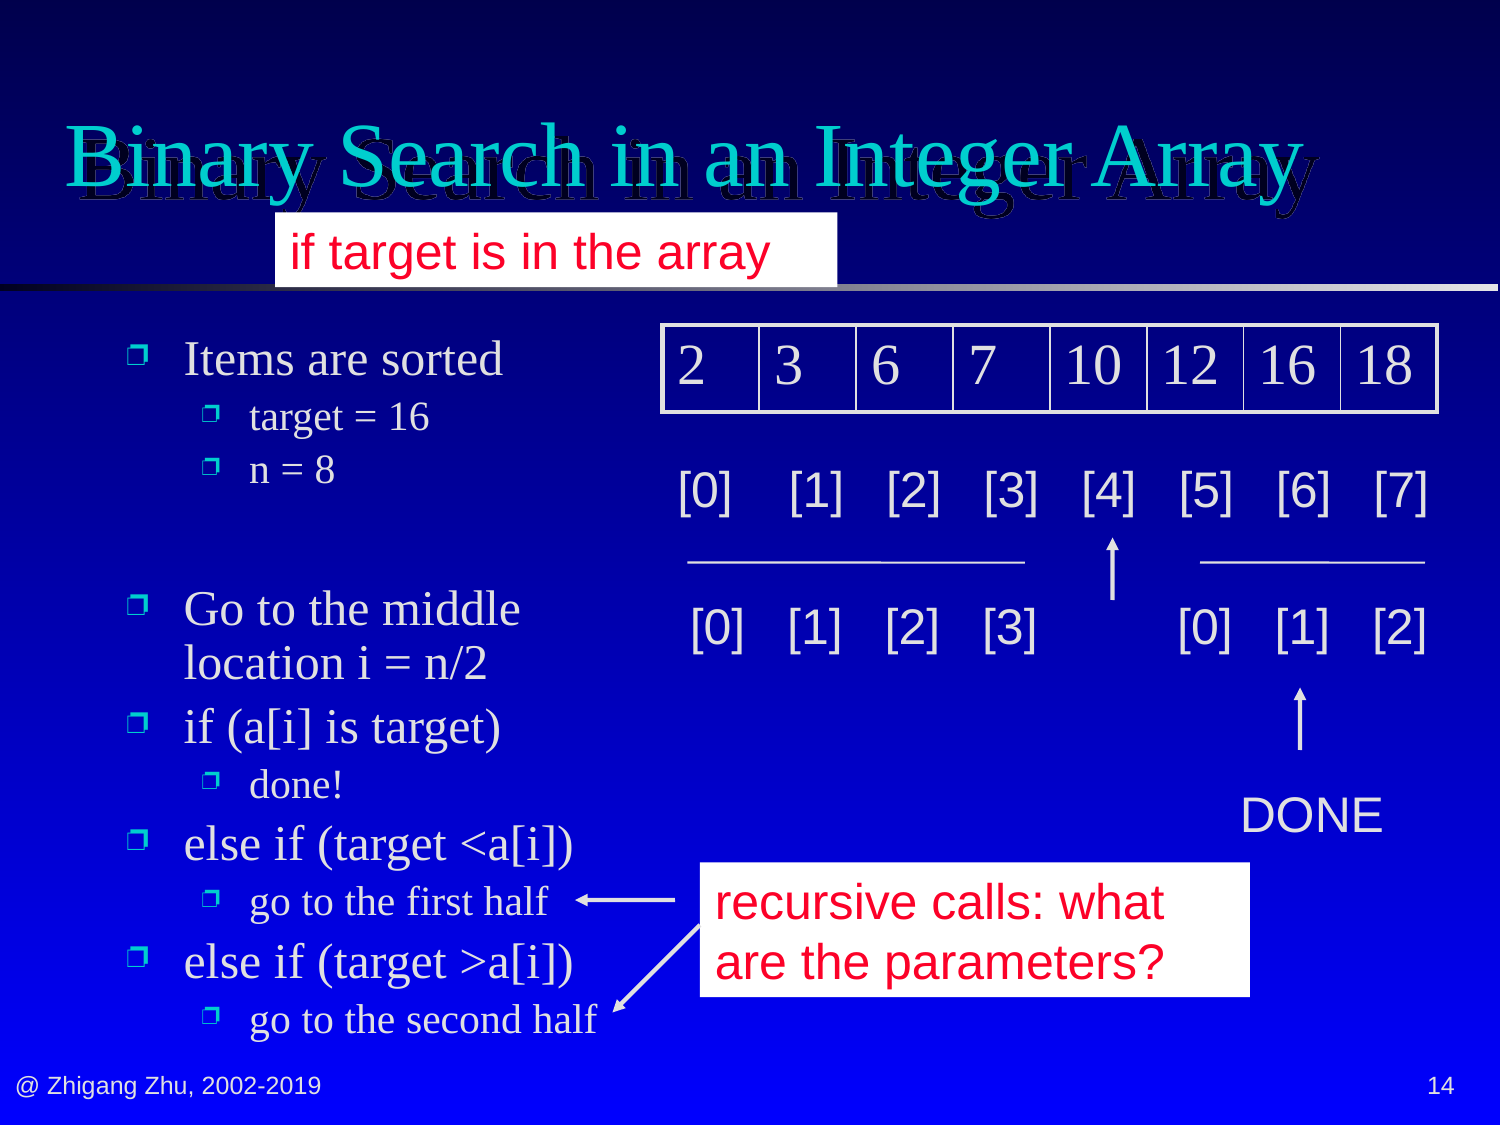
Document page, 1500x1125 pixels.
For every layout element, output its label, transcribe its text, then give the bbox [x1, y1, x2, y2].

table_header 3 [760, 327, 855, 410]
table_header 18 [1341, 327, 1435, 410]
text_box recursive calls: what are the parameters? [699, 862, 1250, 998]
text_box [574, 893, 676, 907]
text_box [0] [1] [2] [3] [0] [1] [2] [675, 587, 1463, 663]
table_header 12 [1148, 327, 1243, 410]
text_box if target is in the array [275, 212, 838, 288]
table_header 6 [857, 327, 952, 410]
title Binary Search in an Integer Array [49, 55, 1326, 245]
table_header 7 [954, 327, 1049, 410]
table_header 2 [665, 327, 758, 410]
table_header 16 [1244, 327, 1340, 410]
text_box DONE [1224, 774, 1400, 850]
text_box [0] [1] [2] [3] [4] [5] [6] [7] [662, 449, 1450, 525]
text_box [1293, 687, 1307, 751]
table_header 10 [1051, 327, 1146, 410]
list Items are sorted target = 16 n = 8 Go to the middle location i = n/2 if (a[i] is target) done! else if (target <a[i]) go to the first half else if (target >a[i]) go to the second half [111, 324, 651, 1051]
text_box [1106, 537, 1119, 587]
text_box [612, 924, 701, 1013]
